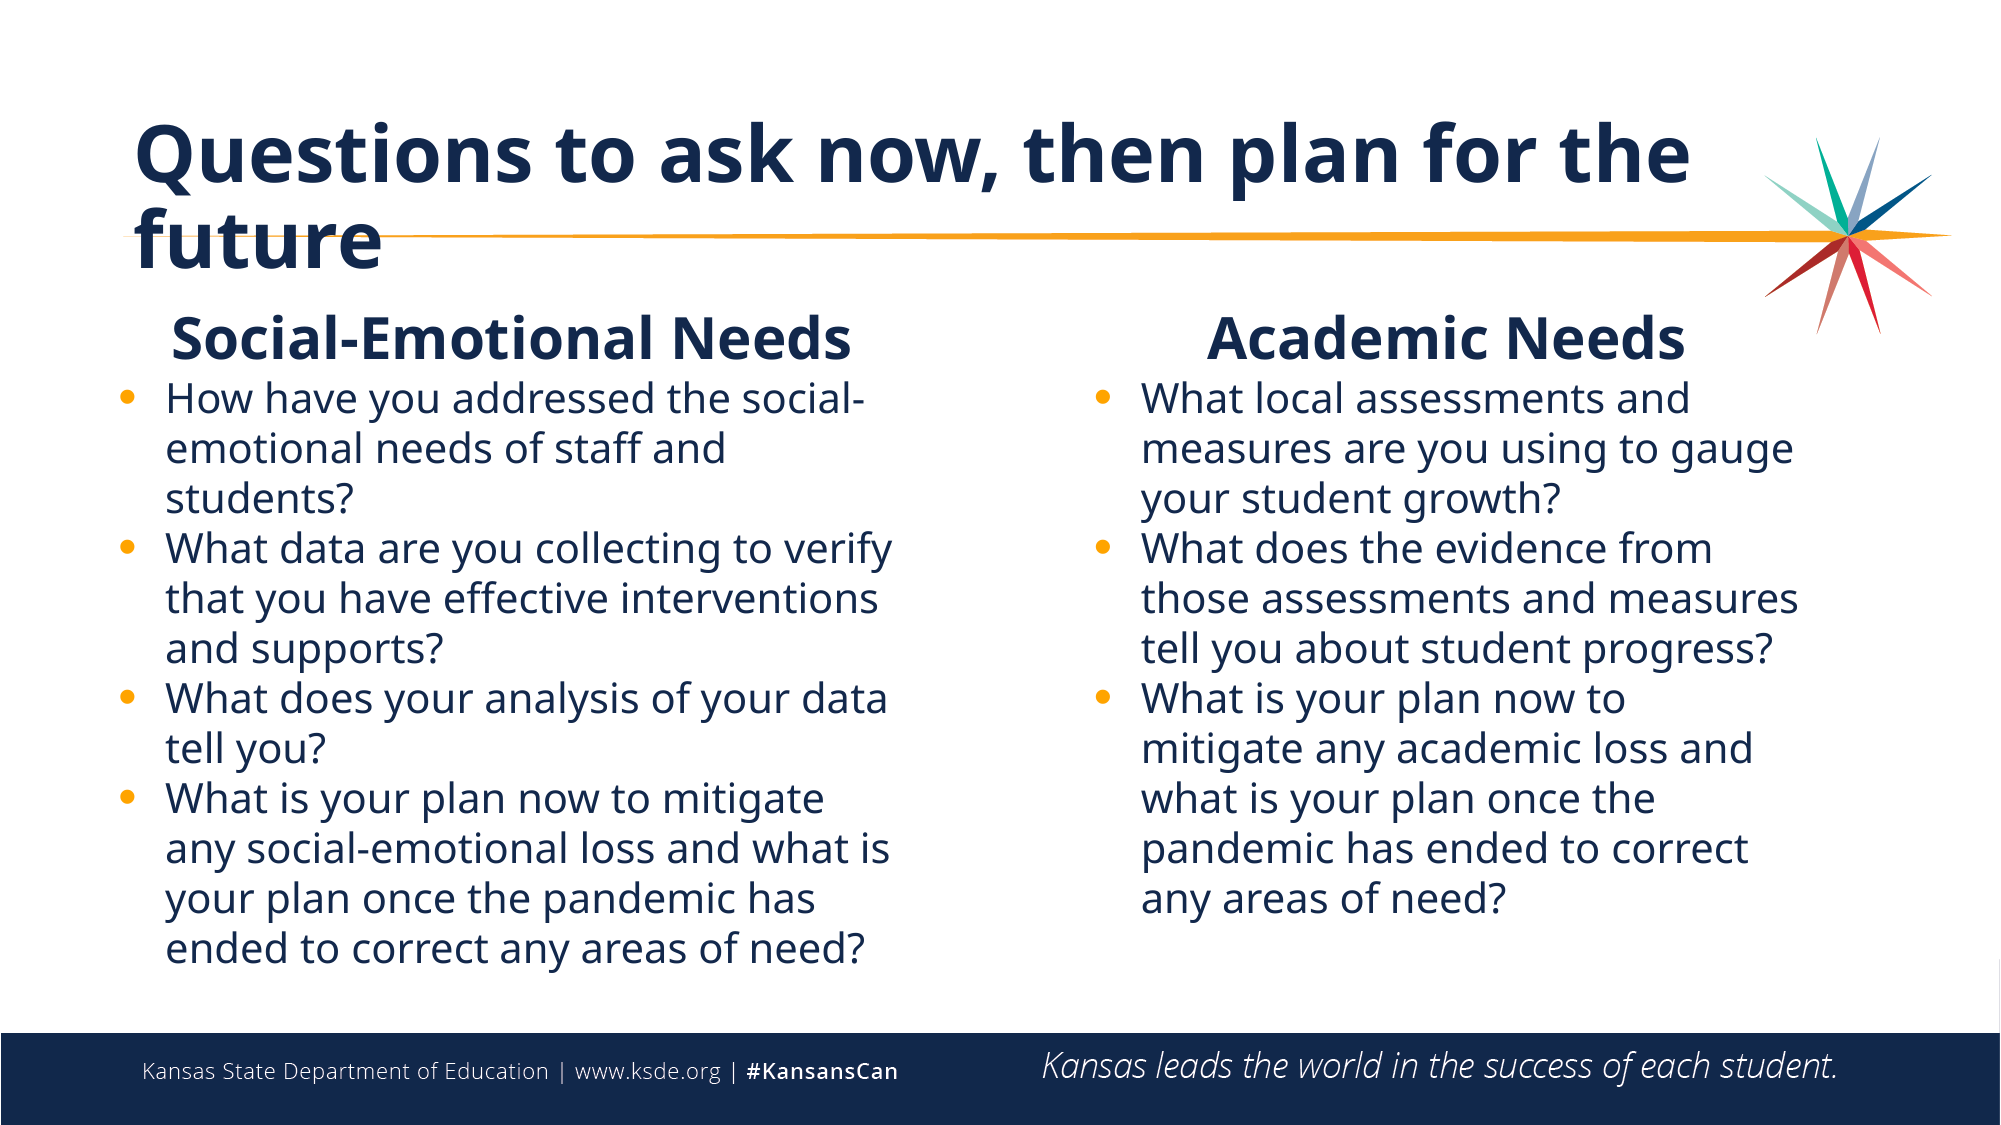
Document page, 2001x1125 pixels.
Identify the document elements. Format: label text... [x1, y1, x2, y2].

picture [0, 0, 2000, 1125]
text_box Academic Needs What local assessments and measures are you using to gauge your student growth? What does the evidence from those assessments and measures tell you about student progress? What is your plan now to mitigate any academic loss and what is your plan once the pandemic has ended to correct any areas of need? [1079, 294, 1815, 1019]
title Questions to ask now, then plan for the future [118, 105, 1882, 295]
text_box Social-Emotional Needs How have you addressed the social-emotional needs of staff and students? What data are you collecting to verify that you have effective interventions and supports? What does your analysis of your data tell you? What is your plan now to mitigate any social-emotional loss and what is your plan once the pandemic has ended to correct any areas of need? [103, 294, 921, 1025]
